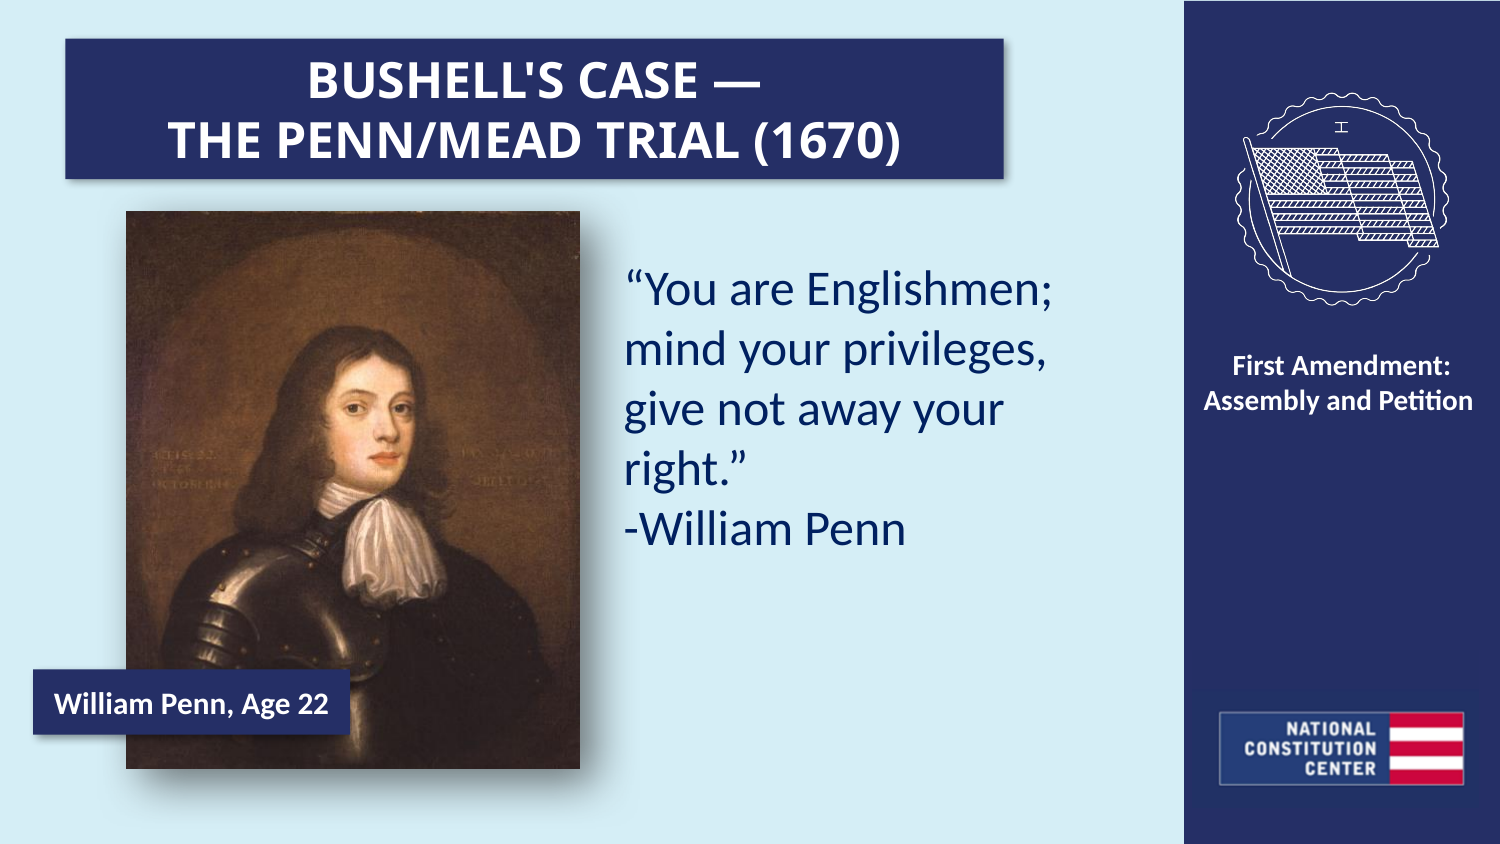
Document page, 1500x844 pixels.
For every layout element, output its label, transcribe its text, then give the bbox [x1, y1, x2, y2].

picture [1192, 650, 1479, 808]
text_box William Penn, Age 22 [33, 669, 121, 735]
picture [126, 210, 581, 769]
picture [1224, 81, 1460, 317]
text_box BUSHELL'S CASE — THE PENN/MEAD TRIAL (1670) [65, 38, 1004, 180]
text_box “You are Englishmen; mind your privileges, give not away your right.” -William Penn [608, 247, 1095, 602]
